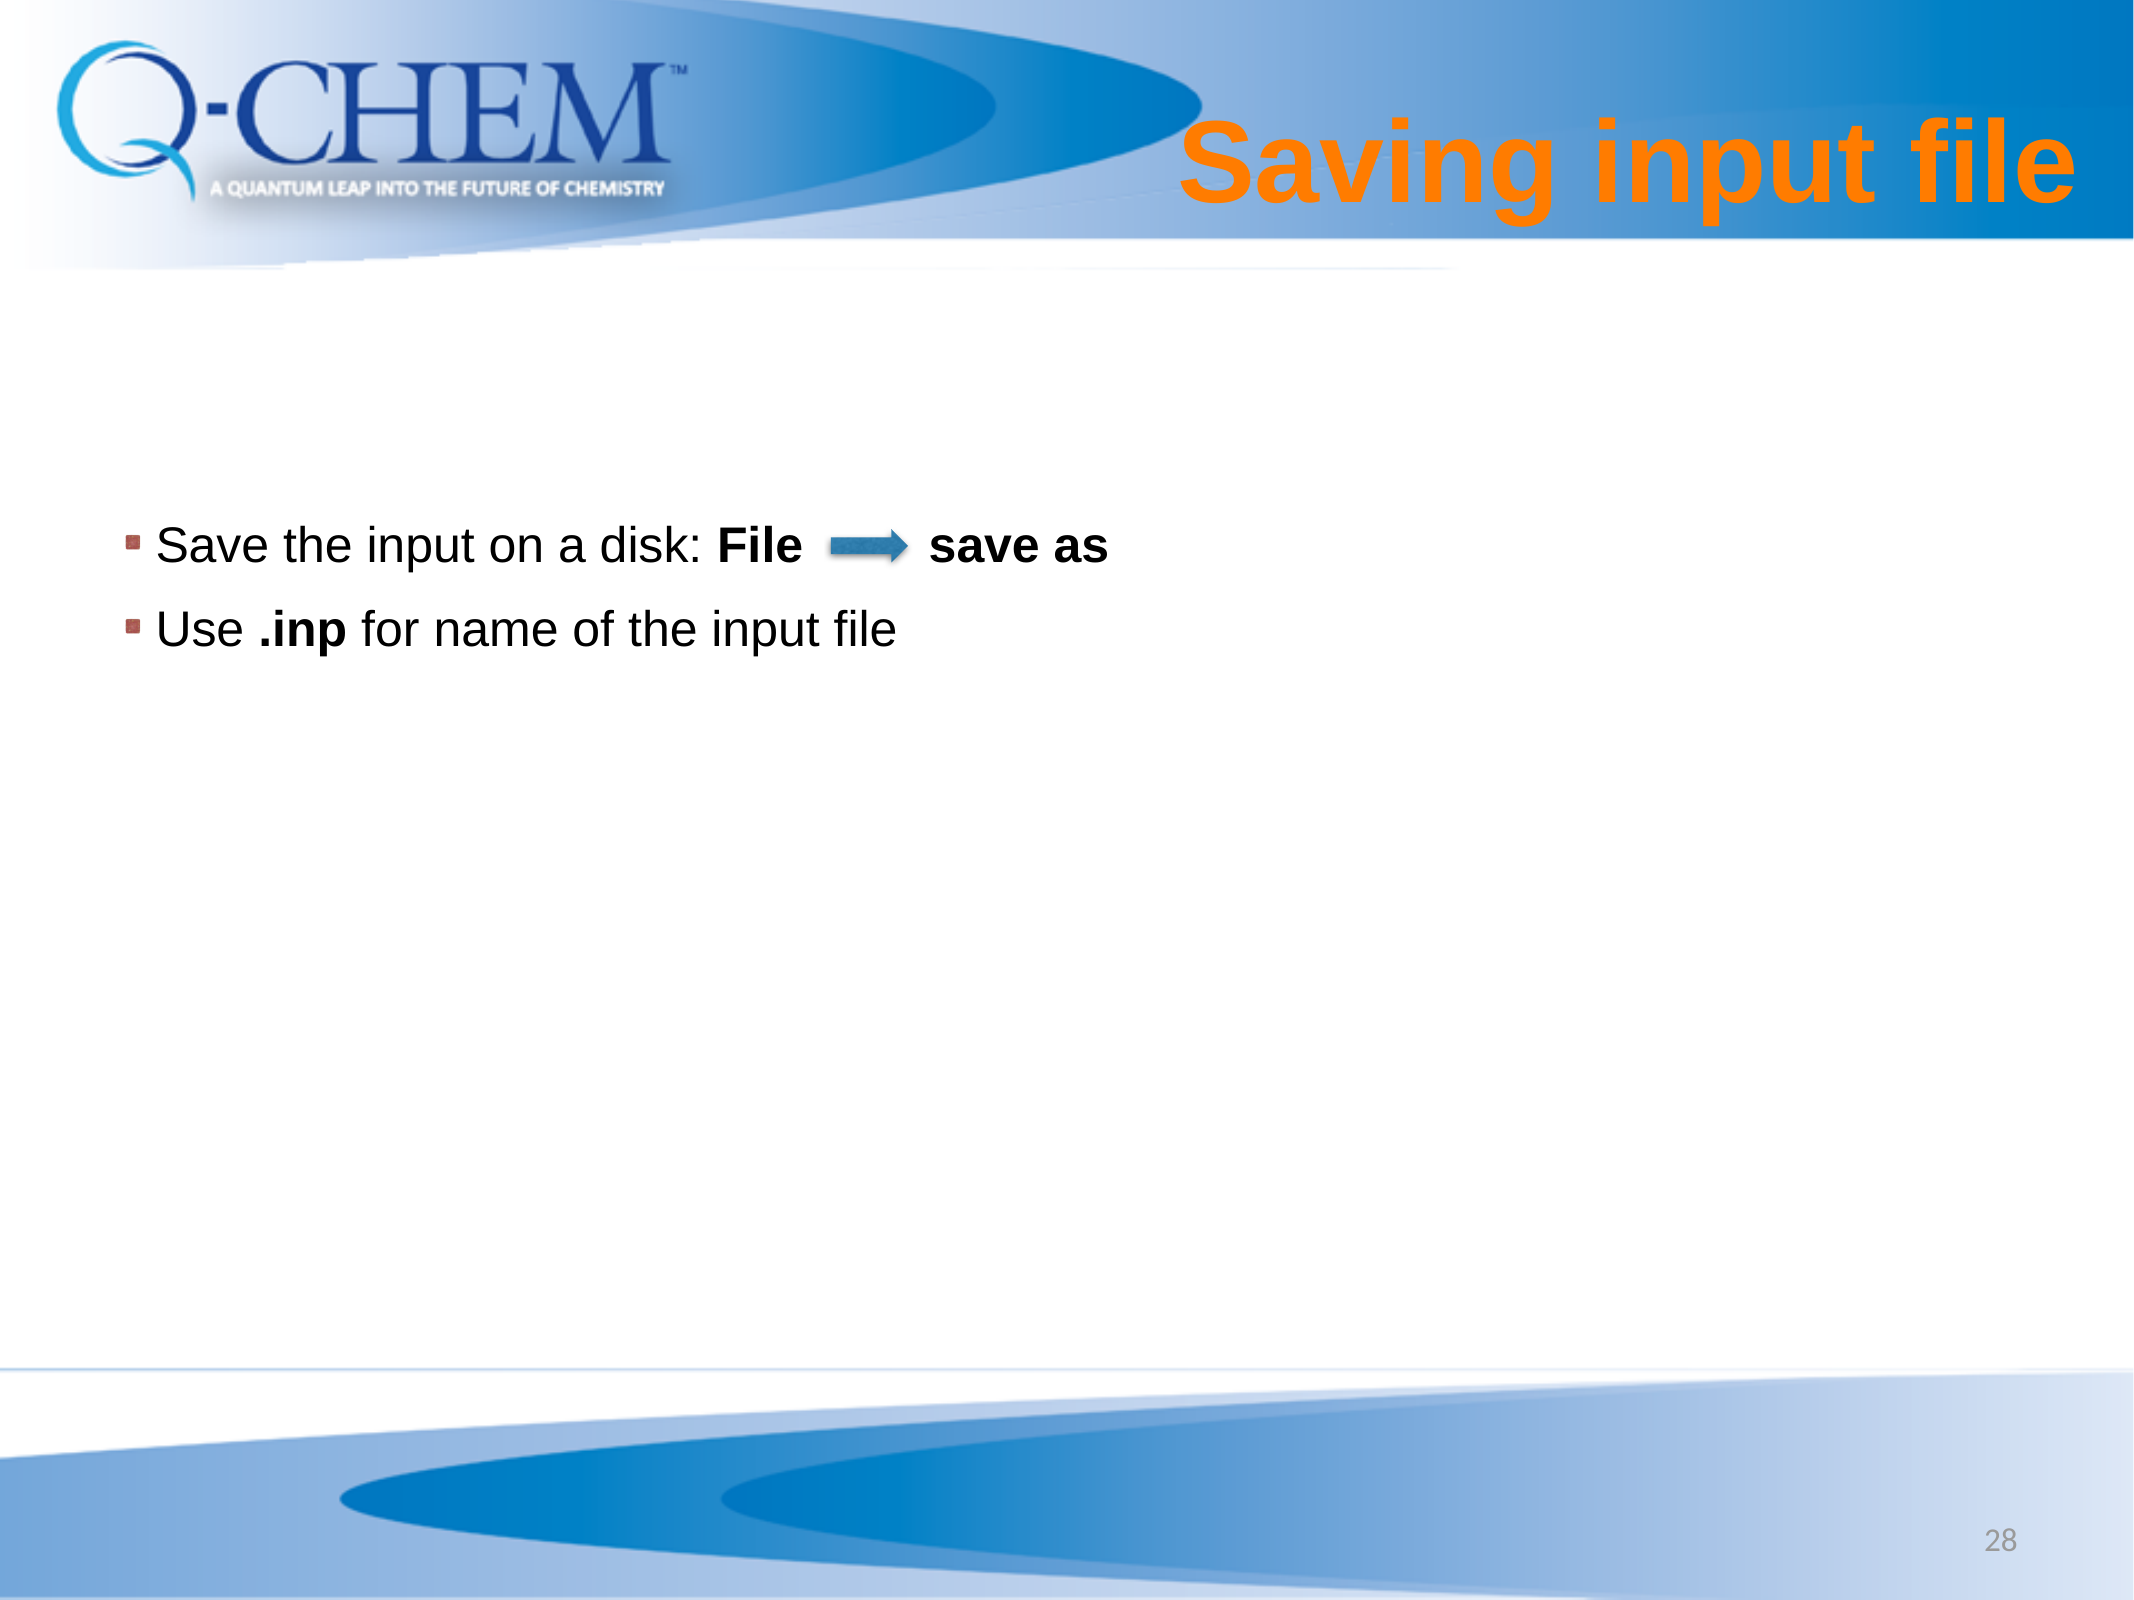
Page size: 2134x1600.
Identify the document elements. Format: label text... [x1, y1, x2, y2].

picture [0, 0, 2134, 1600]
title Saving input file [1156, 76, 2133, 236]
text_box Save the input on a disk: File save as Use .inp for name of the input file [115, 479, 1757, 749]
text_box [830, 529, 909, 563]
slide_number 28 [1969, 1509, 2028, 1568]
